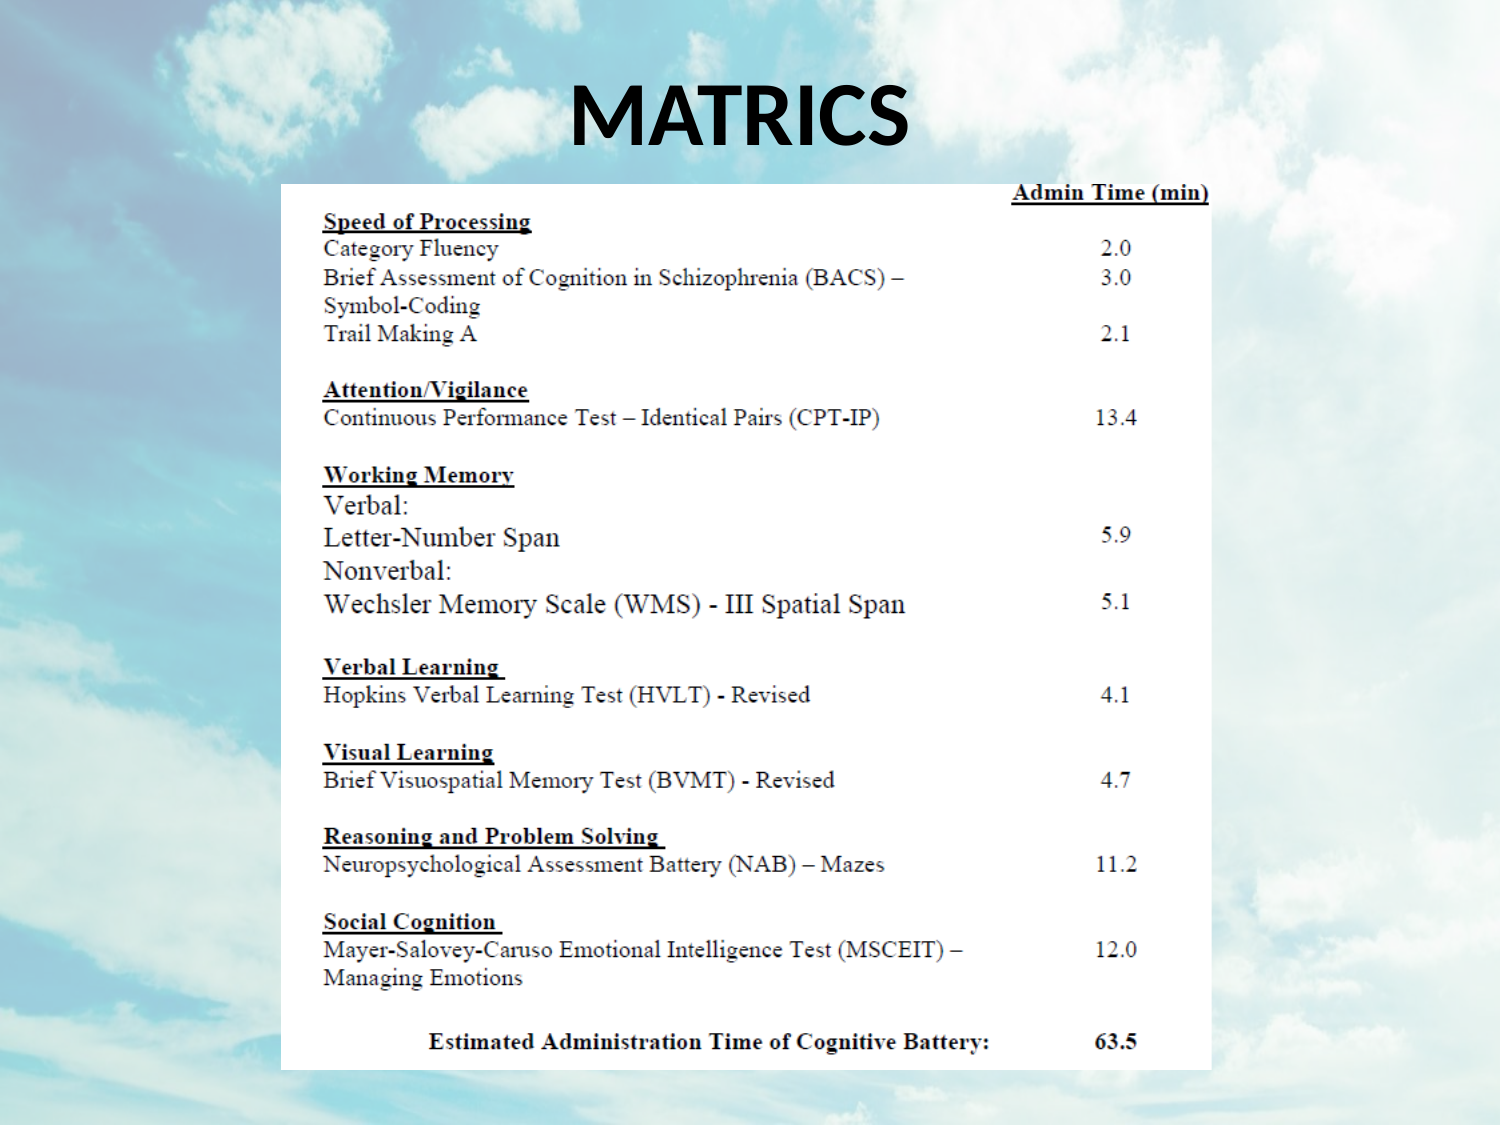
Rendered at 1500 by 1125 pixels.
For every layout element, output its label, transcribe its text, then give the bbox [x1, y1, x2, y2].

title MATRICS [75, 45, 1425, 173]
picture [280, 184, 1212, 1071]
